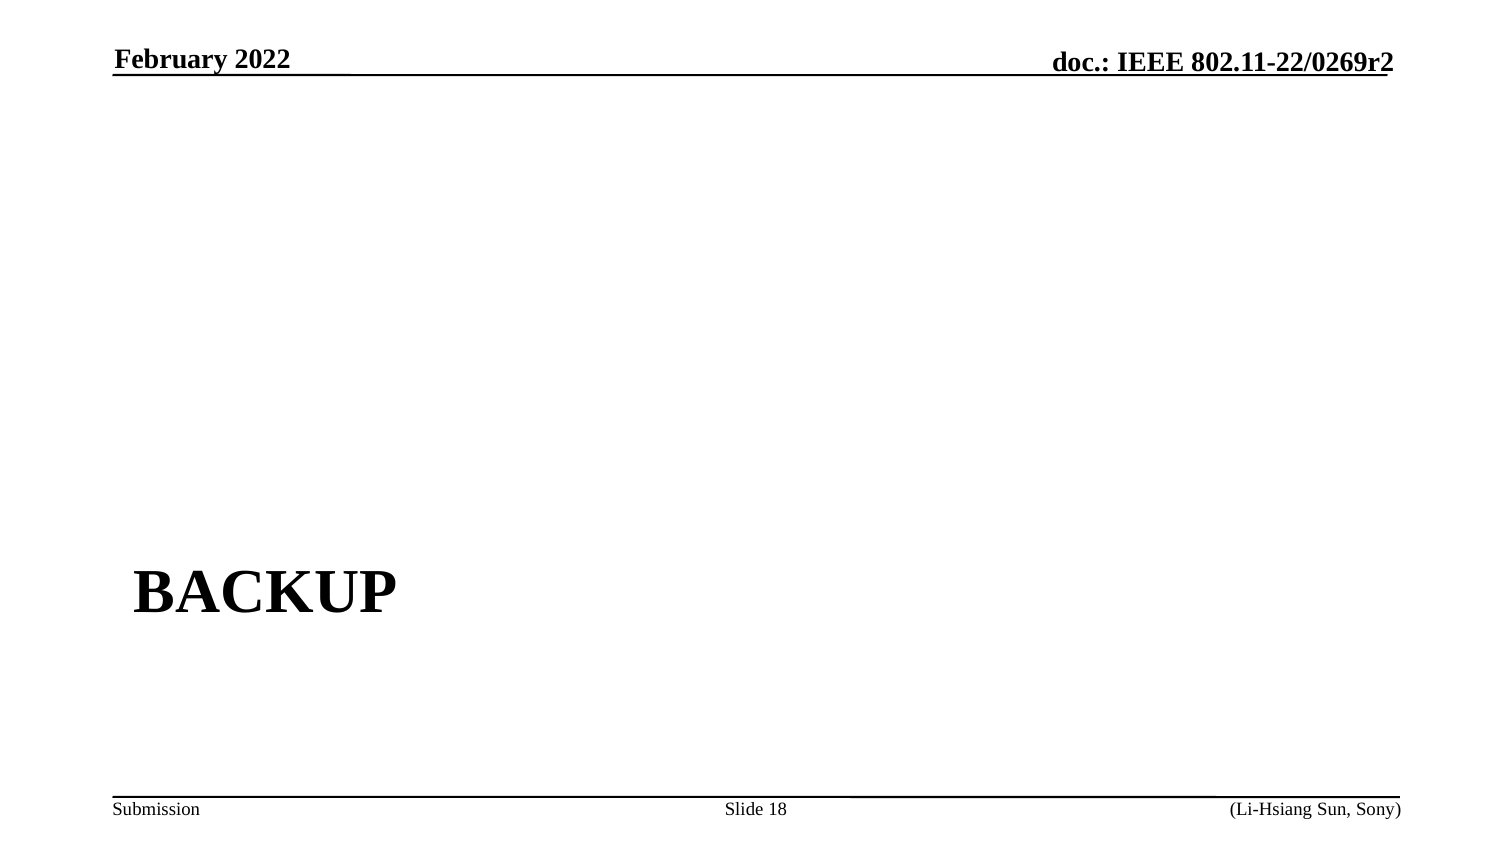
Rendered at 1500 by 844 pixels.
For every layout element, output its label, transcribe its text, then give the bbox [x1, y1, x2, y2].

title Backup [118, 541, 1394, 710]
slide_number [114, 40, 423, 75]
slide_number Slide 18 [712, 796, 800, 842]
footer (Li-Hsiang Sun, Sony) [878, 796, 1402, 820]
